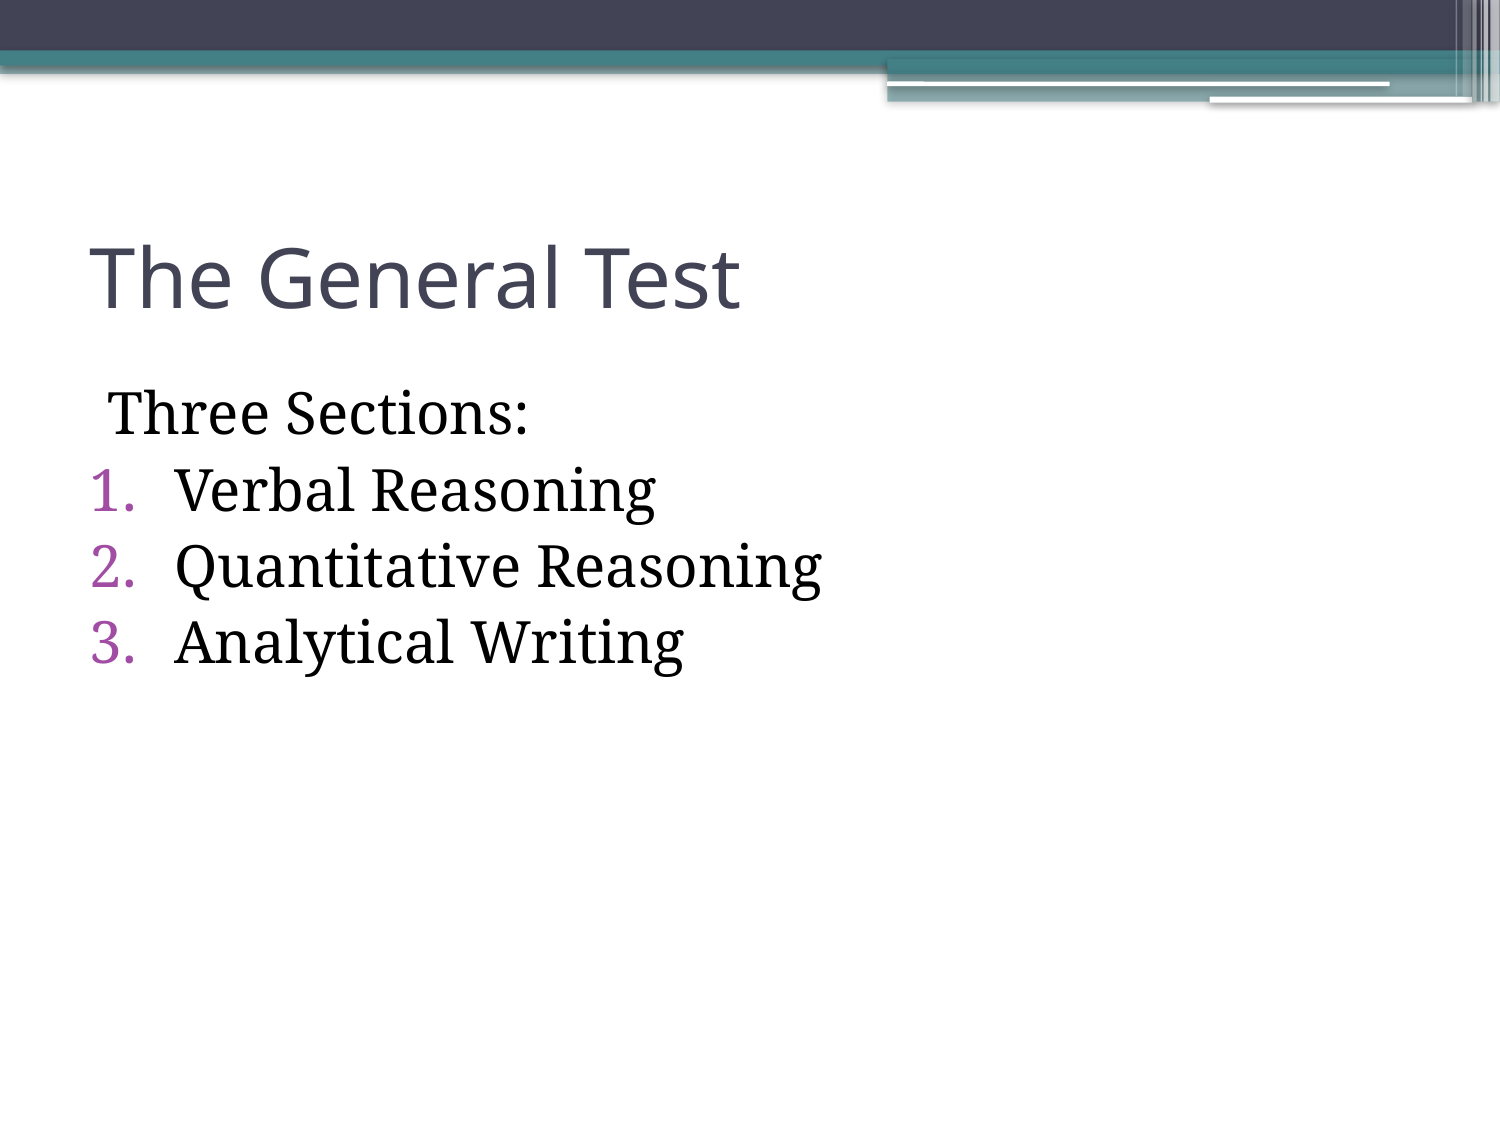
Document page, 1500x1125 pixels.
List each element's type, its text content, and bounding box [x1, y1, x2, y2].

list Three Sections: Verbal Reasoning Quantitative Reasoning Analytical Writing [75, 368, 1425, 1079]
title The General Test [75, 187, 1425, 363]
